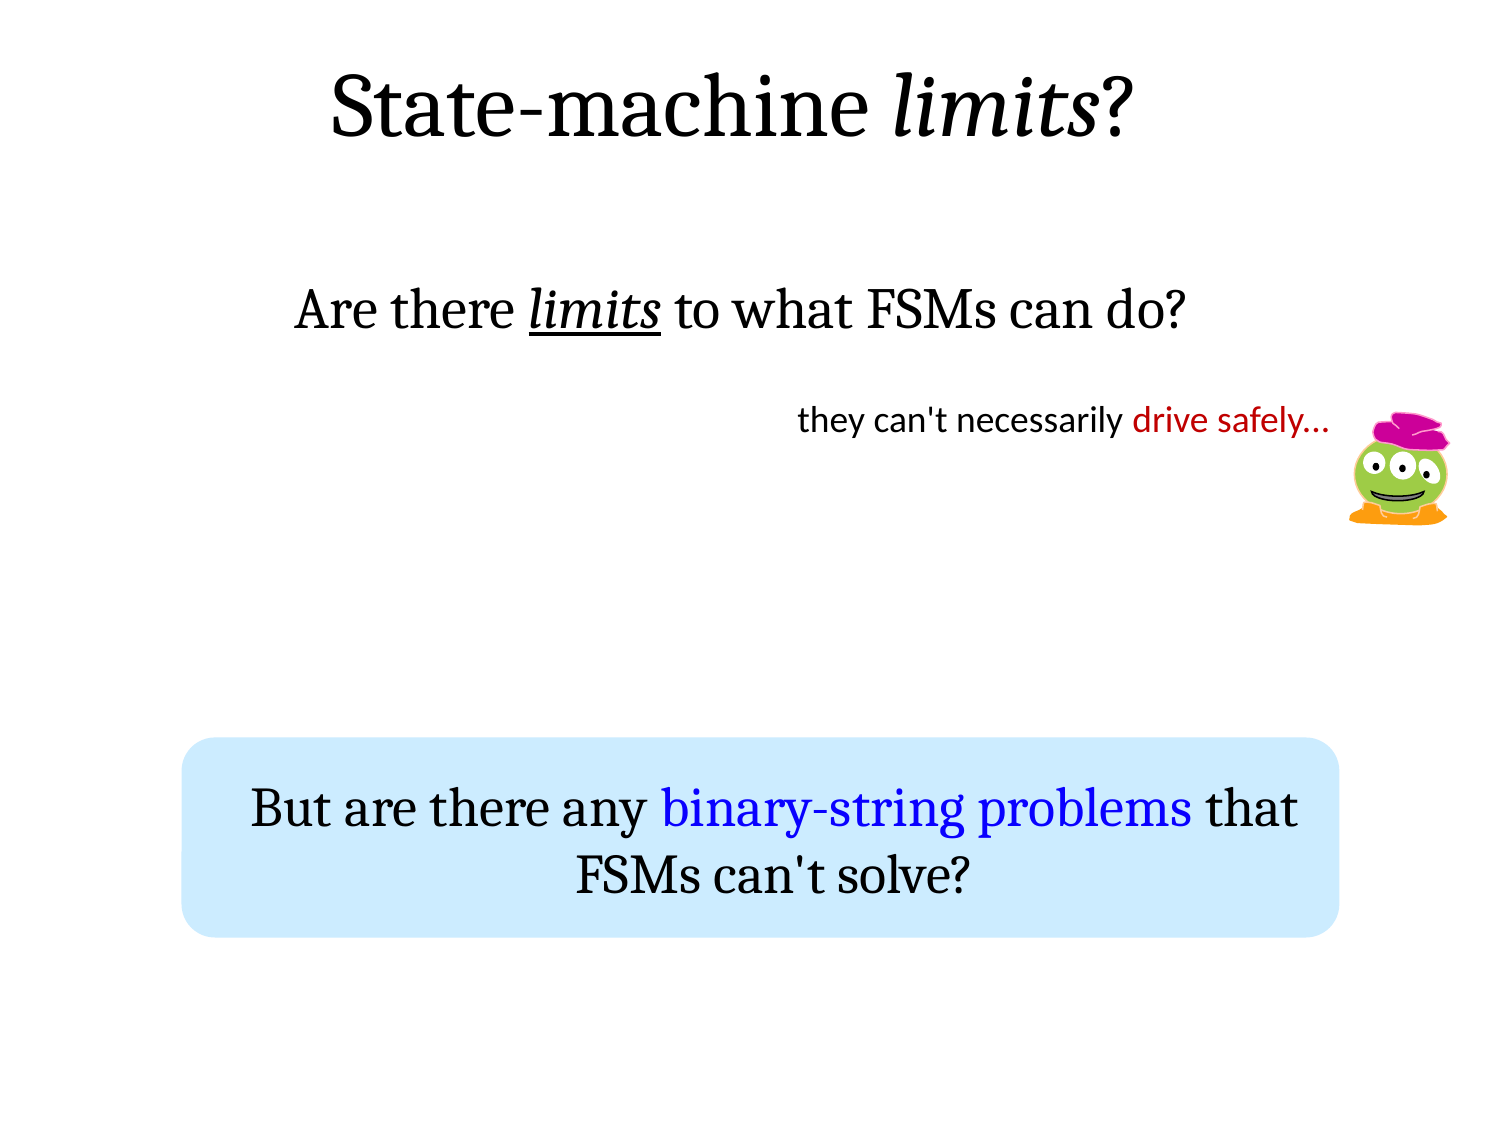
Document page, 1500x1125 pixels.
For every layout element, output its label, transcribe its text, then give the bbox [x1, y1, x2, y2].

text_box State-machine limits? [77, 37, 1395, 163]
text_box [181, 737, 1340, 938]
text_box they can't necessarily drive safely... [604, 387, 1346, 448]
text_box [1349, 412, 1451, 526]
text_box Are there limits to what FSMs can do? [123, 263, 1362, 348]
text_box But are there any binary-string problems that FSMs can't solve? [225, 762, 1325, 913]
